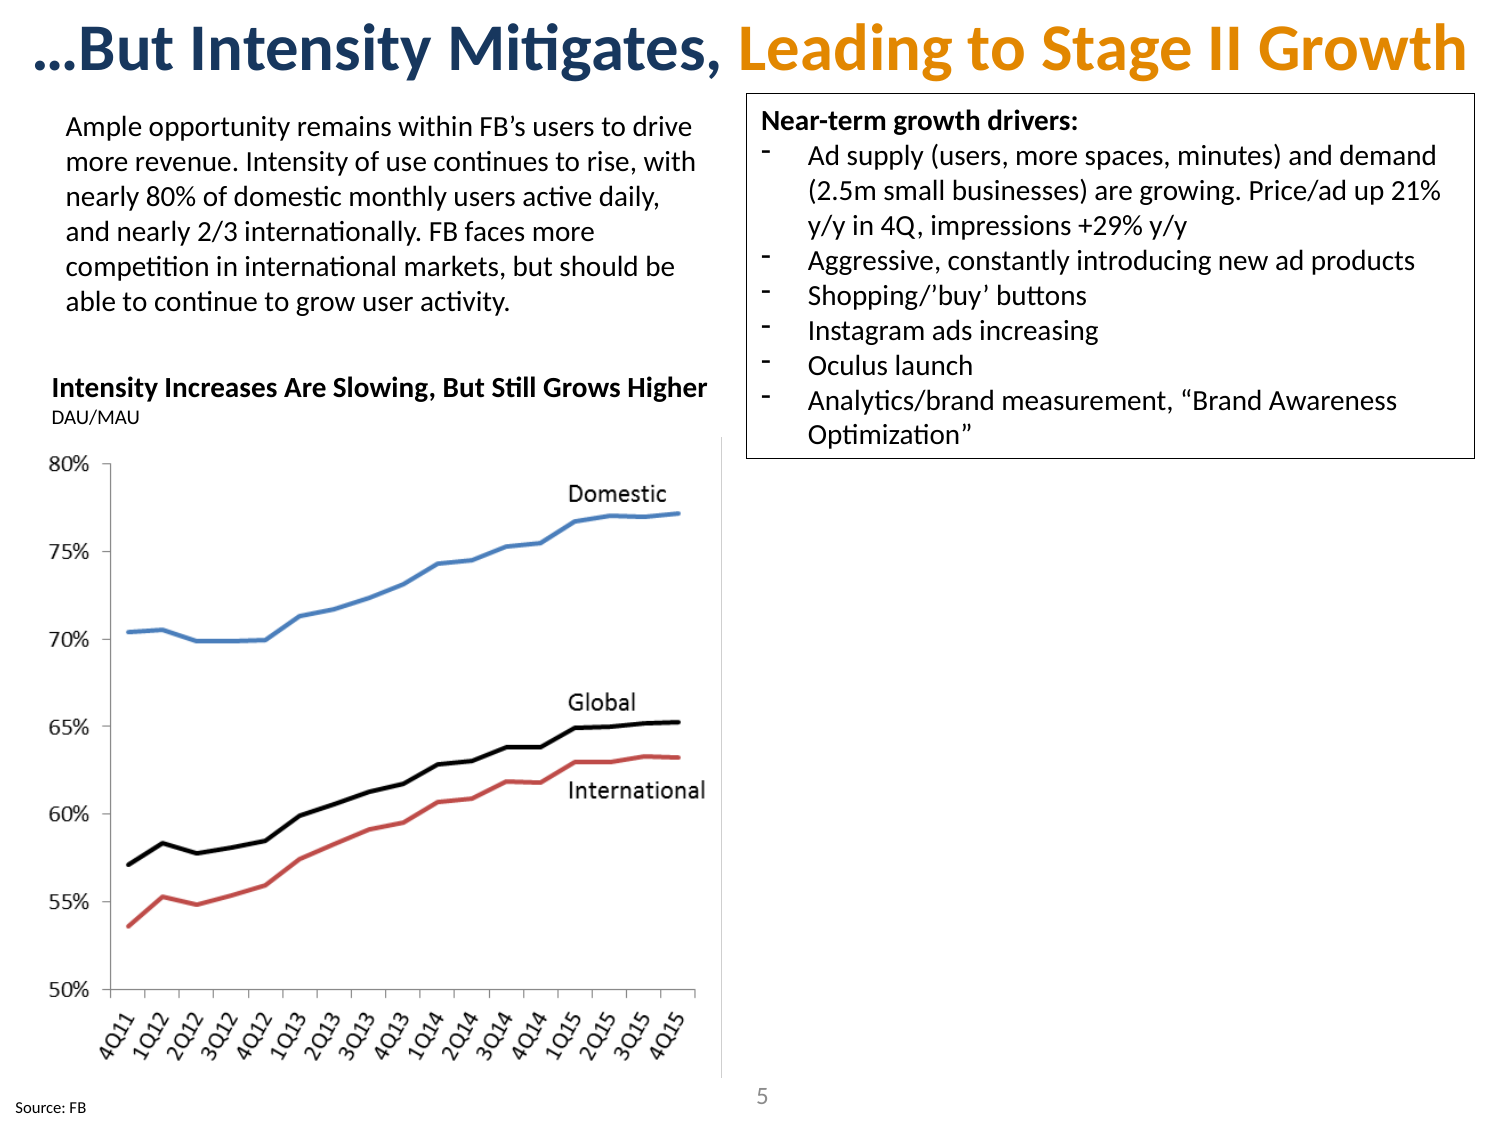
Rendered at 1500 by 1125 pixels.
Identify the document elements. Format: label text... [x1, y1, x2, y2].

text_box Ample opportunity remains within FB’s users to drive more revenue. Intensity of use continues to rise, with nearly 80% of domestic monthly users active daily, and nearly 2/3 internationally. FB faces more competition in international markets, but should be able to continue to grow user activity. [50, 99, 723, 325]
title …But Intensity Mitigates, Leading to Stage II Growth [0, 0, 1500, 88]
picture [37, 437, 723, 1078]
footer 5 [525, 1065, 1000, 1125]
text_box Source: FB [0, 1089, 102, 1125]
text_box Intensity Increases Are Slowing, But Still Grows Higher DAU/MAU [36, 361, 724, 437]
text_box Near-term growth drivers: Ad supply (users, more spaces, minutes) and demand (2.5m small businesses) are growing. Price/ad up 21% y/y in 4Q, impressions +29% y/y Aggressive, constantly introducing new ad products Shopping/’buy’ buttons Instagram ads increasing Oculus launch Analytics/brand measurement, “Brand Awareness Optimization” [746, 93, 1475, 459]
